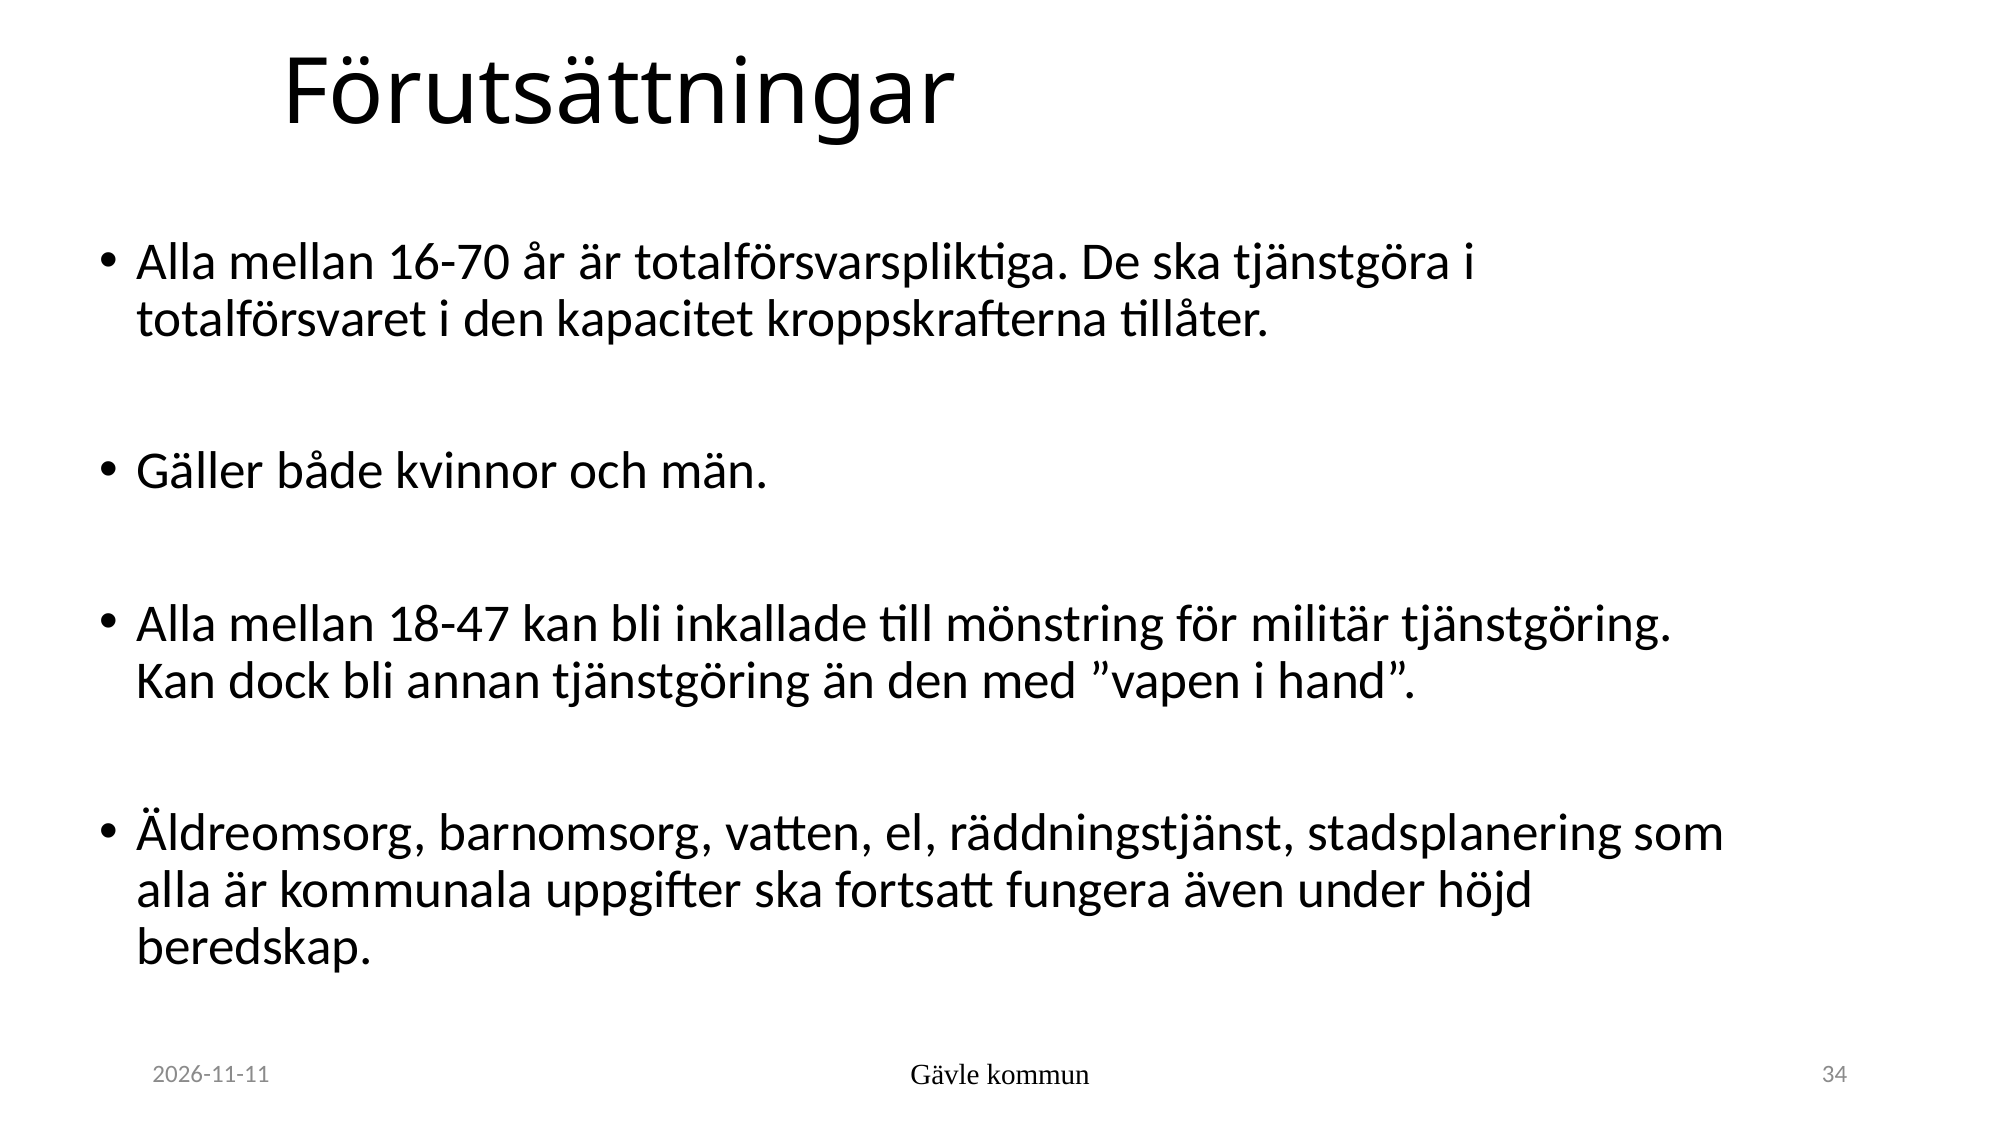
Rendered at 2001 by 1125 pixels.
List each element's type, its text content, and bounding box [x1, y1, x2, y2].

title Förutsättningar [266, 23, 1655, 164]
list Alla mellan 16-70 år är totalförsvarspliktiga. De ska tjänstgöra i totalförsvaret i den kapacitet kroppskrafterna tillåter. Gäller både kvinnor och män. Alla mellan 18-47 kan bli inkallade till mönstring för militär tjänstgöring. Kan dock bli annan tjänstgöring än den med ”vapen i hand”. Äldreomsorg, barnomsorg, vatten, el, räddningstjänst, stadsplanering som alla är kommunala uppgifter ska fortsatt fungera även under höjd beredskap. [84, 226, 1780, 988]
slide_number 34 [1412, 1042, 1863, 1103]
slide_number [137, 1042, 588, 1103]
footer Gävle kommun [662, 1042, 1338, 1103]
